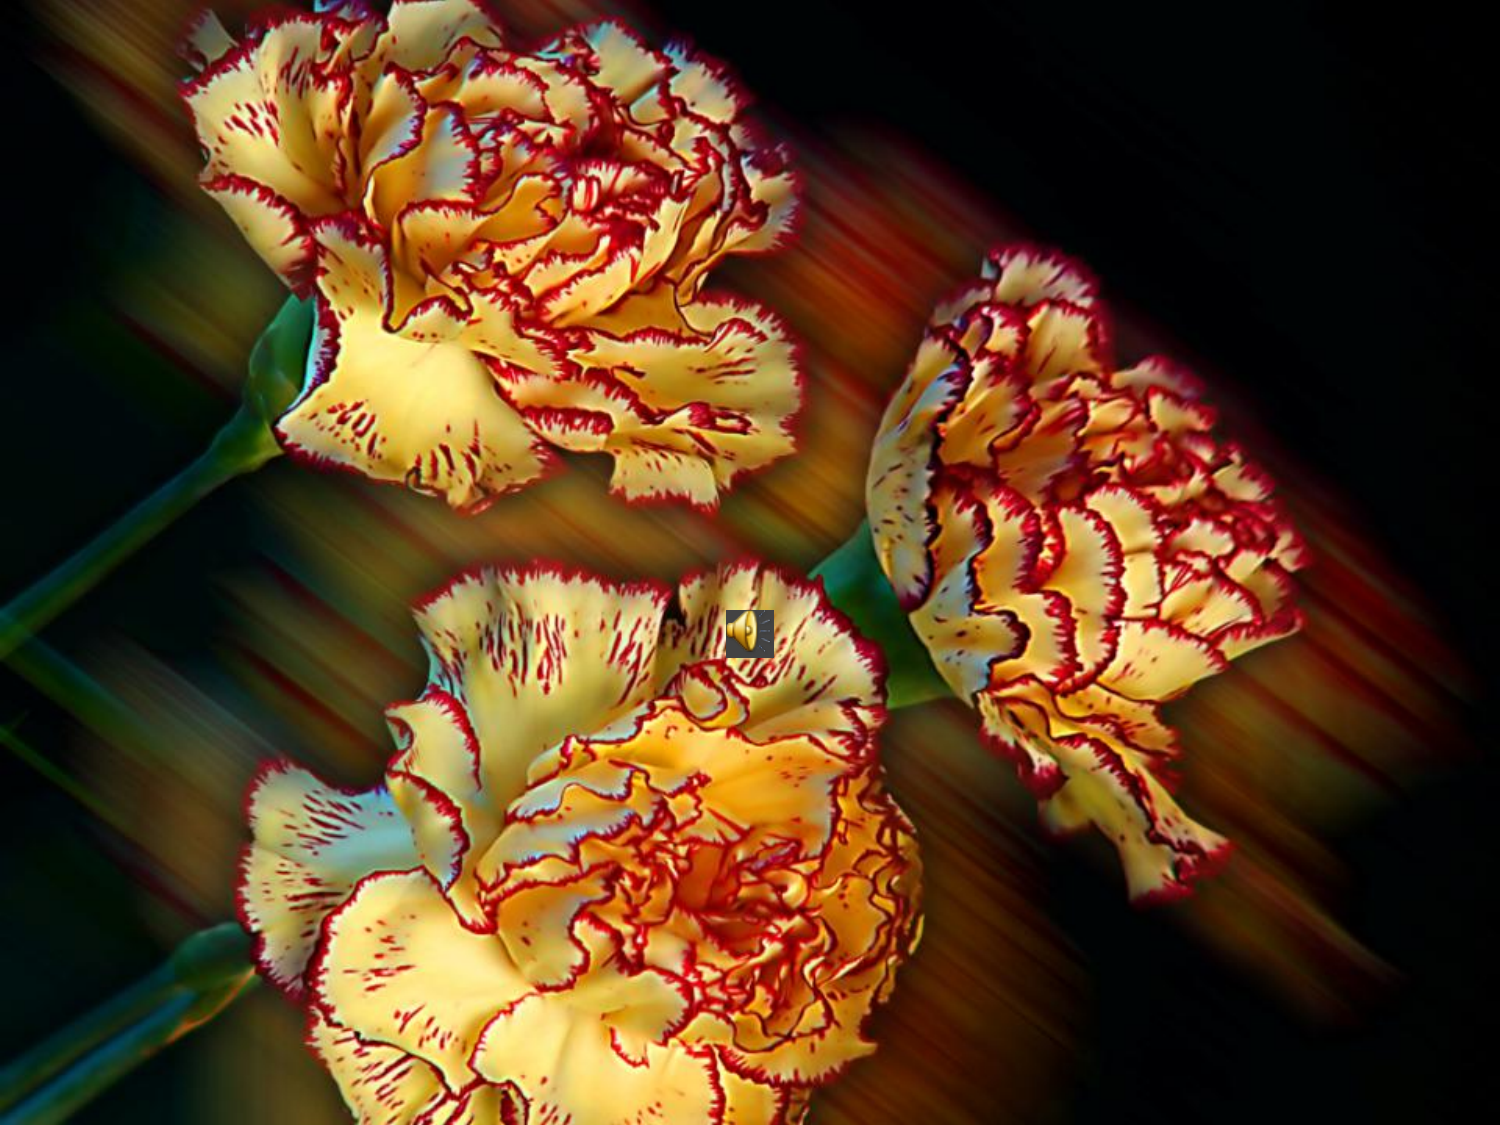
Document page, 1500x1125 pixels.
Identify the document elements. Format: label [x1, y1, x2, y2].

picture [0, 0, 1500, 1125]
list [724, 608, 776, 660]
